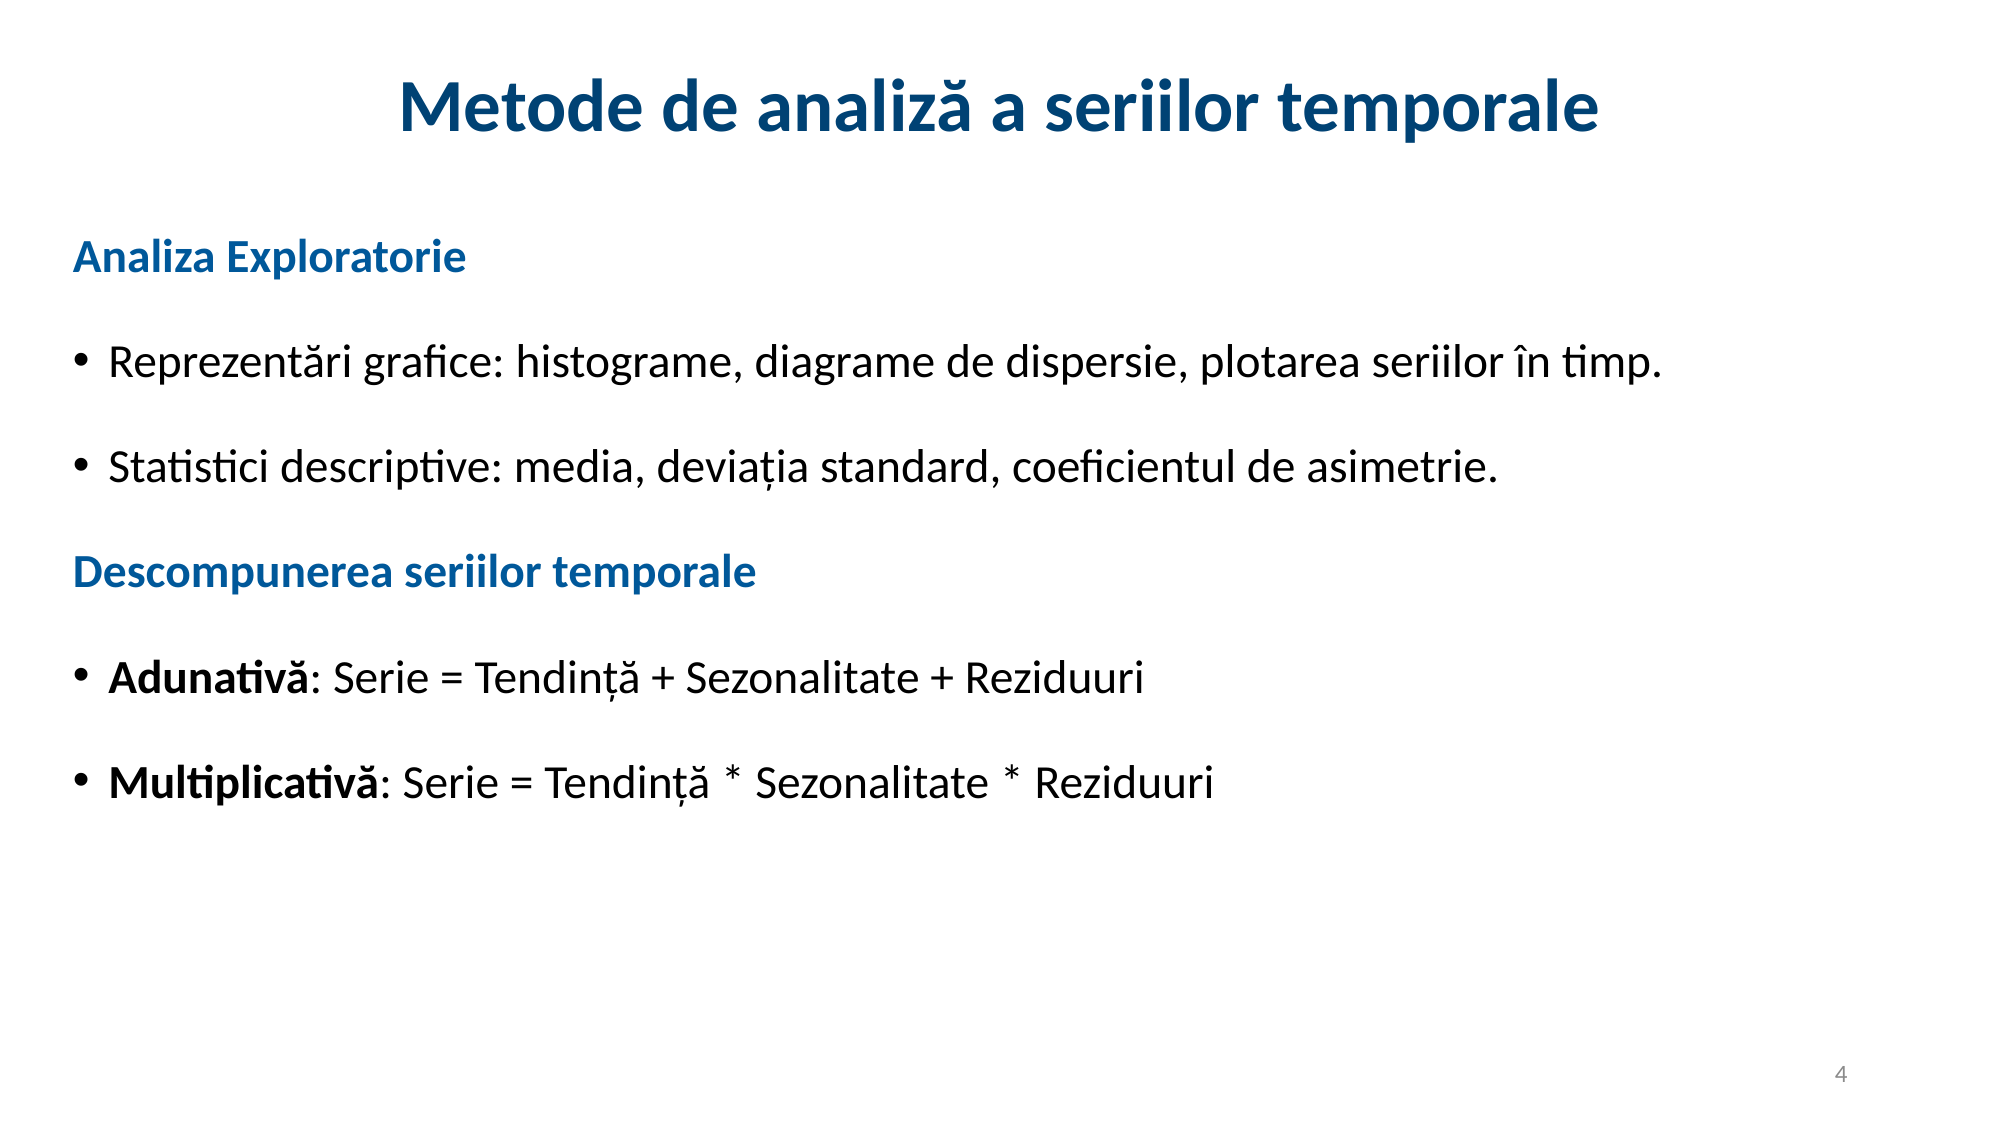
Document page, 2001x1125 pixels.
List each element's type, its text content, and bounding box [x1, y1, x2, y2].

title Metode de analiză a seriilor temporale [137, 63, 1863, 152]
list Analiza Exploratorie Reprezentări grafice: histograme, diagrame de dispersie, plotarea seriilor în timp. Statistici descriptive: media, deviația standard, coeficientul de asimetrie. Descompunerea seriilor temporale Adunativă: Serie = Tendință + Sezonalitate + Reziduuri Multiplicativă: Serie = Tendință * Sezonalitate * Reziduuri [57, 189, 1943, 819]
slide_number 4 [1412, 1042, 1863, 1103]
